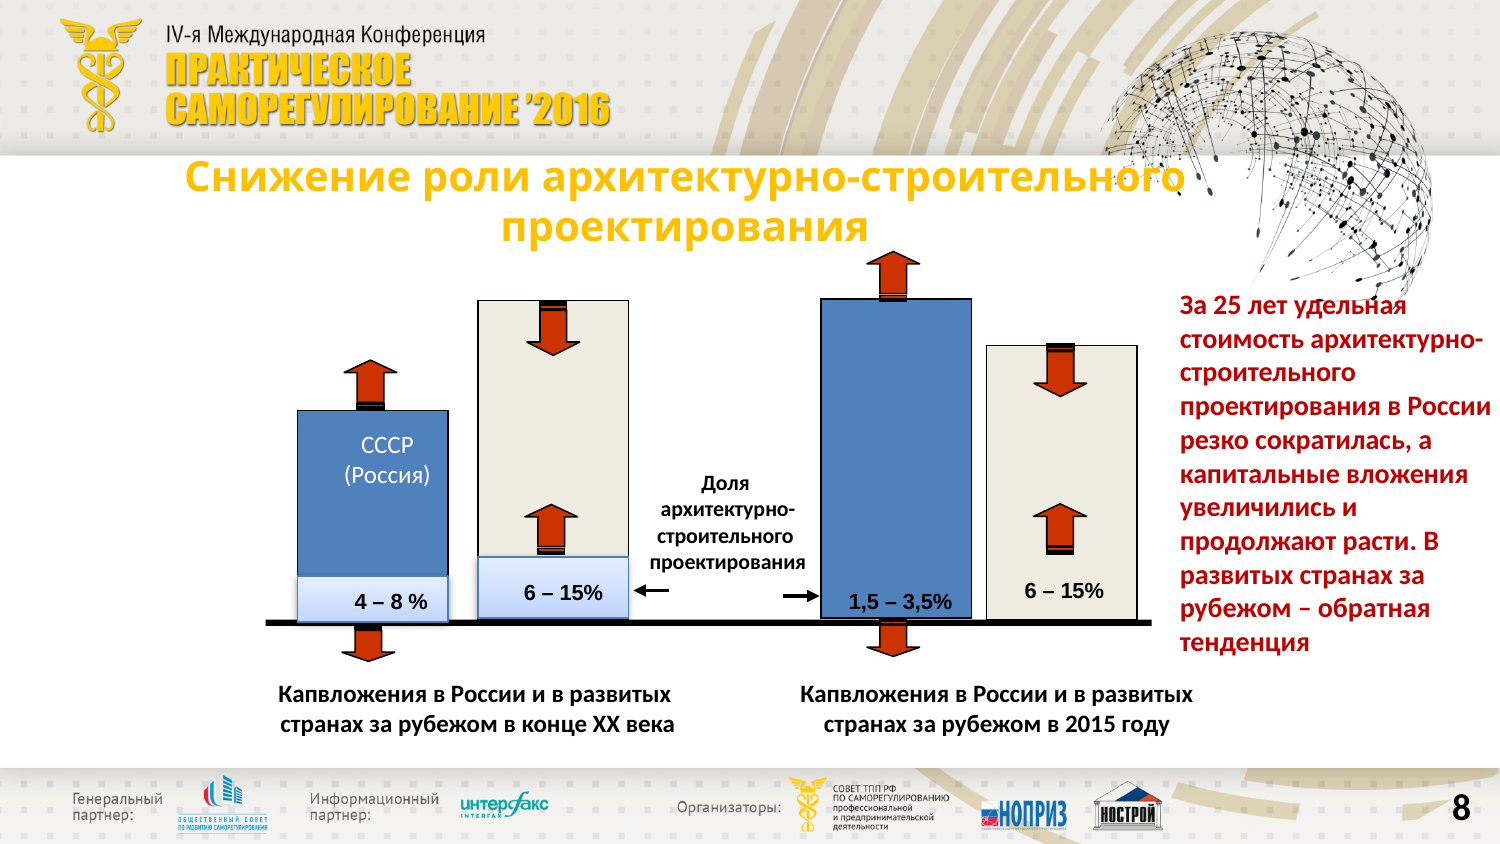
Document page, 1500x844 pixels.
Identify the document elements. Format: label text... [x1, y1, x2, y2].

text_box [477, 300, 629, 555]
text_box За 25 лет удельная стоимость архитектурно-строительного проектирования в России резко сократилась, а капитальные вложения увеличились и продолжают расти. В развитых странах за рубежом – обратная тенденция [1168, 273, 1500, 671]
title Снижение роли архитектурно-строительного проектирования [5, 141, 1365, 260]
text_box [524, 504, 578, 547]
text_box [866, 251, 920, 294]
text_box Капвложения в России и в развитых странах за рубежом в конце ХХ века [263, 670, 693, 745]
text_box [866, 619, 920, 657]
text_box 8 [1423, 767, 1500, 844]
text_box [1033, 503, 1087, 551]
text_box [879, 295, 907, 302]
text_box 4 – 8 % [339, 580, 443, 622]
text_box [632, 246, 1196, 440]
text_box [297, 410, 448, 574]
text_box 6 – 15% [508, 571, 618, 613]
text_box [1033, 343, 1088, 397]
text_box Капвложения в России и в развитых странах за рубежом в 2015 году [785, 670, 1209, 746]
text_box [477, 556, 629, 619]
text_box 1,5 – 3,5% [834, 580, 968, 622]
text_box [820, 299, 972, 619]
text_box СССР (Россия) [329, 420, 446, 496]
text_box [986, 345, 1138, 621]
text_box [341, 624, 396, 662]
text_box 6 – 15% [1009, 569, 1119, 611]
text_box [537, 548, 565, 555]
text_box [540, 305, 567, 309]
picture [0, 0, 1500, 844]
text_box [343, 360, 398, 411]
text_box [297, 575, 449, 623]
text_box [526, 310, 580, 356]
text_box Доля архитектурно- строительного проектирования [634, 461, 822, 582]
